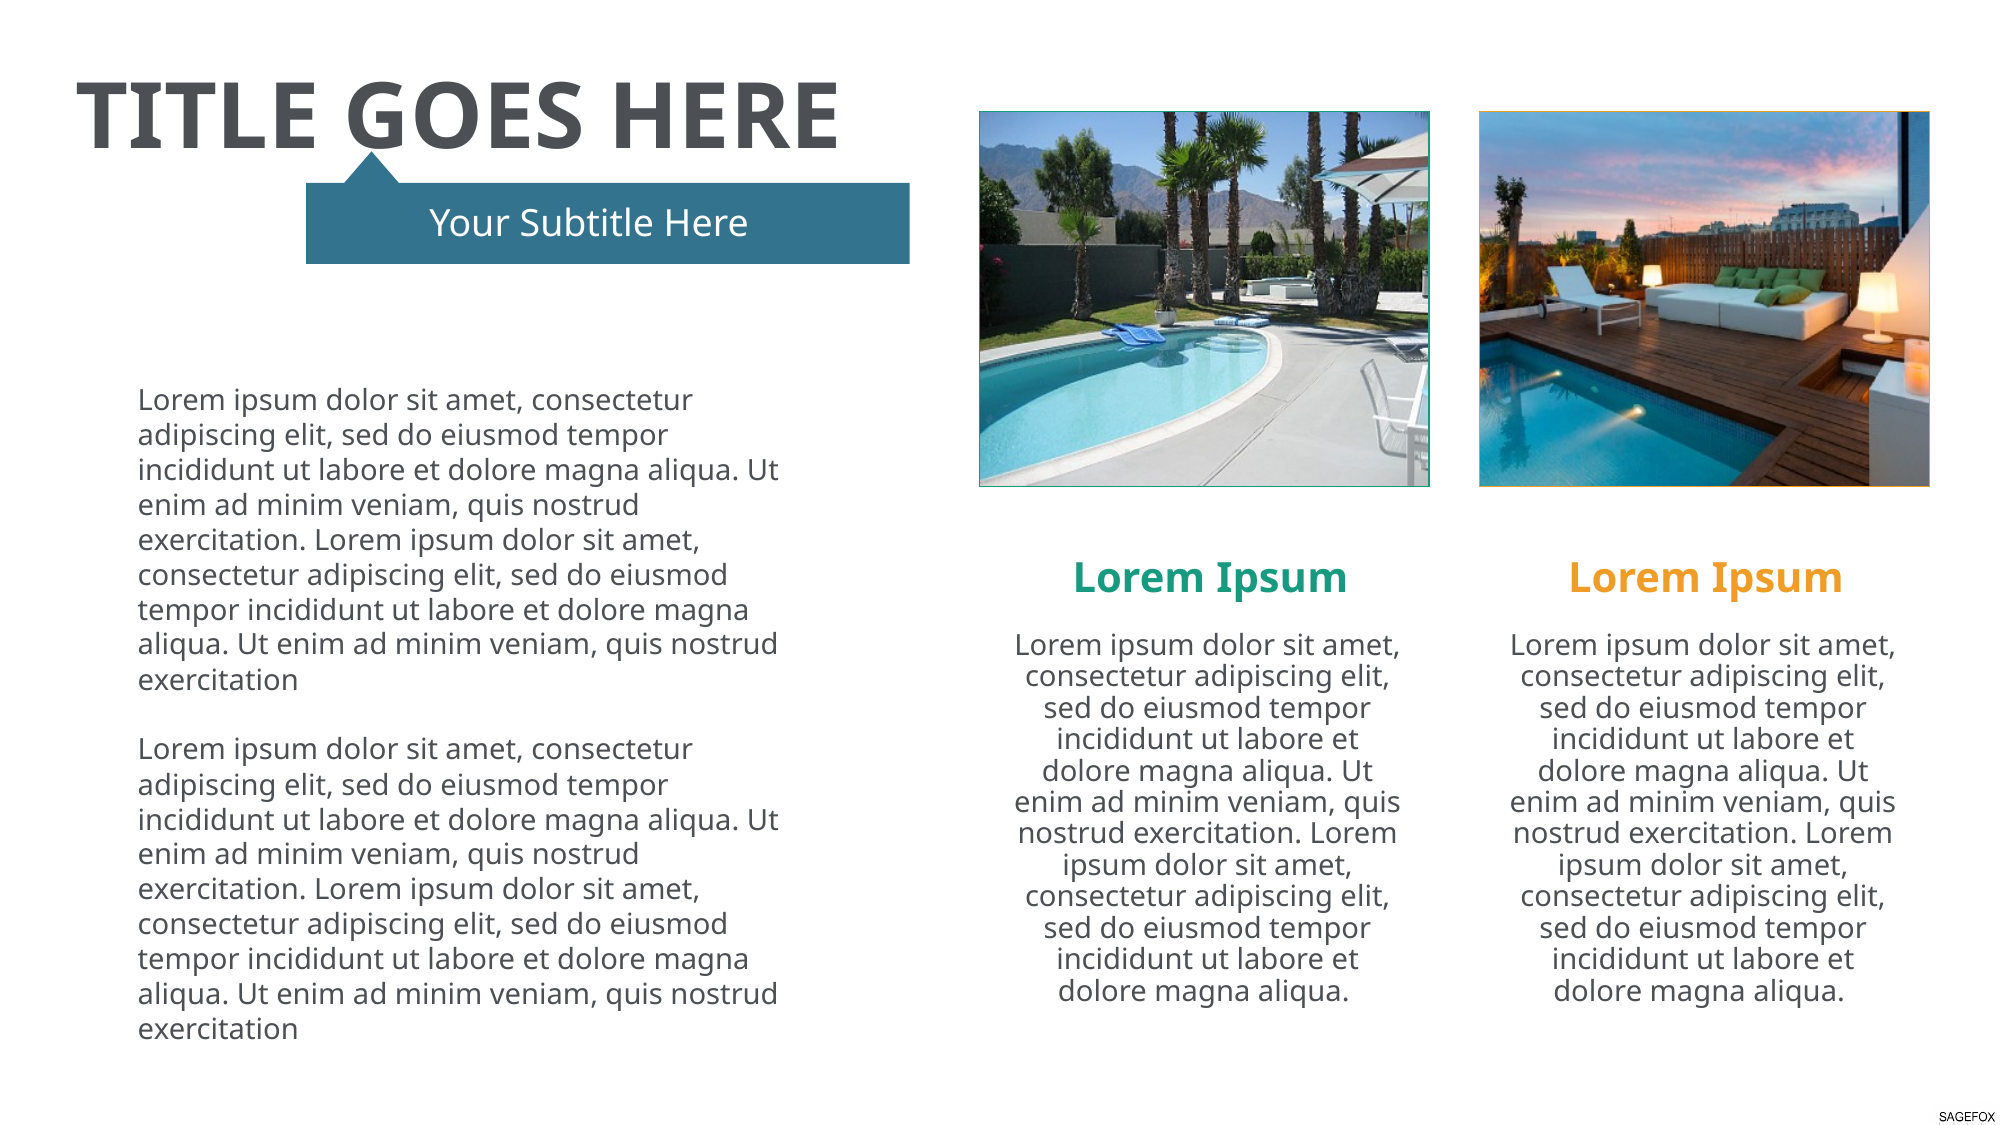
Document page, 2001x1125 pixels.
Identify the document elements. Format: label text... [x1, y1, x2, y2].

picture [1936, 1111, 1997, 1125]
text_box [1478, 110, 1930, 487]
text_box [306, 151, 910, 264]
text_box [978, 110, 1430, 487]
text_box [1013, 543, 1404, 1006]
text_box Lorem ipsum dolor sit amet, consectetur adipiscing elit, sed do eiusmod tempor incididunt ut labore et dolore magna aliqua. Ut enim ad minim veniam, quis nostrud exercitation. Lorem ipsum dolor sit amet, consectetur adipiscing elit, sed do eiusmod tempor incididunt ut labore et dolore magna aliqua. Ut enim ad minim veniam, quis nostrud exercitation Lorem ipsum dolor sit amet, consectetur adipiscing elit, sed do eiusmod tempor incididunt ut labore et dolore magna aliqua. Ut enim ad minim veniam, quis nostrud exercitation. Lorem ipsum dolor sit amet, consectetur adipiscing elit, sed do eiusmod tempor incididunt ut labore et dolore magna aliqua. Ut enim ad minim veniam, quis nostrud exercitation [122, 373, 798, 1125]
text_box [1509, 543, 1900, 1006]
text_box TITLE GOES HERE [60, 49, 965, 175]
